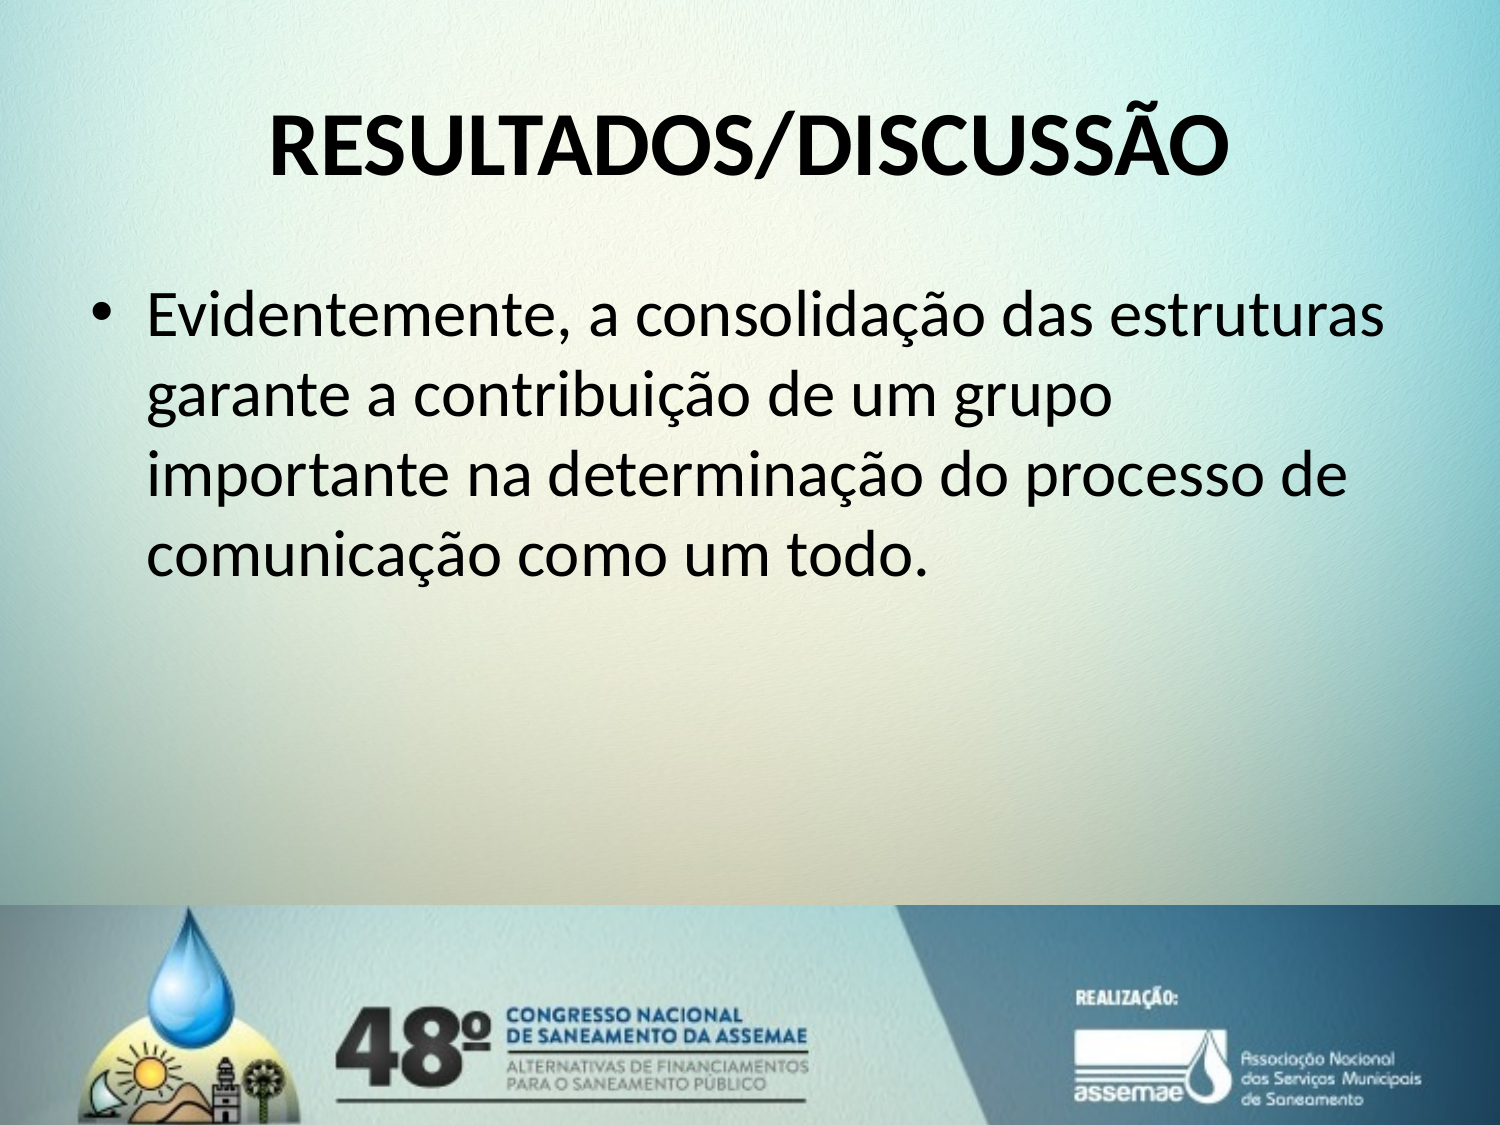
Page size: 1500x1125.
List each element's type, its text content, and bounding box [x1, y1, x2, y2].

title RESULTADOS/DISCUSSÃO [75, 45, 1425, 233]
picture [0, 0, 1500, 1125]
list Evidentemente, a consolidação das estruturas garante a contribuição de um grupo importante na determinação do processo de comunicação como um todo. [75, 262, 1425, 1005]
